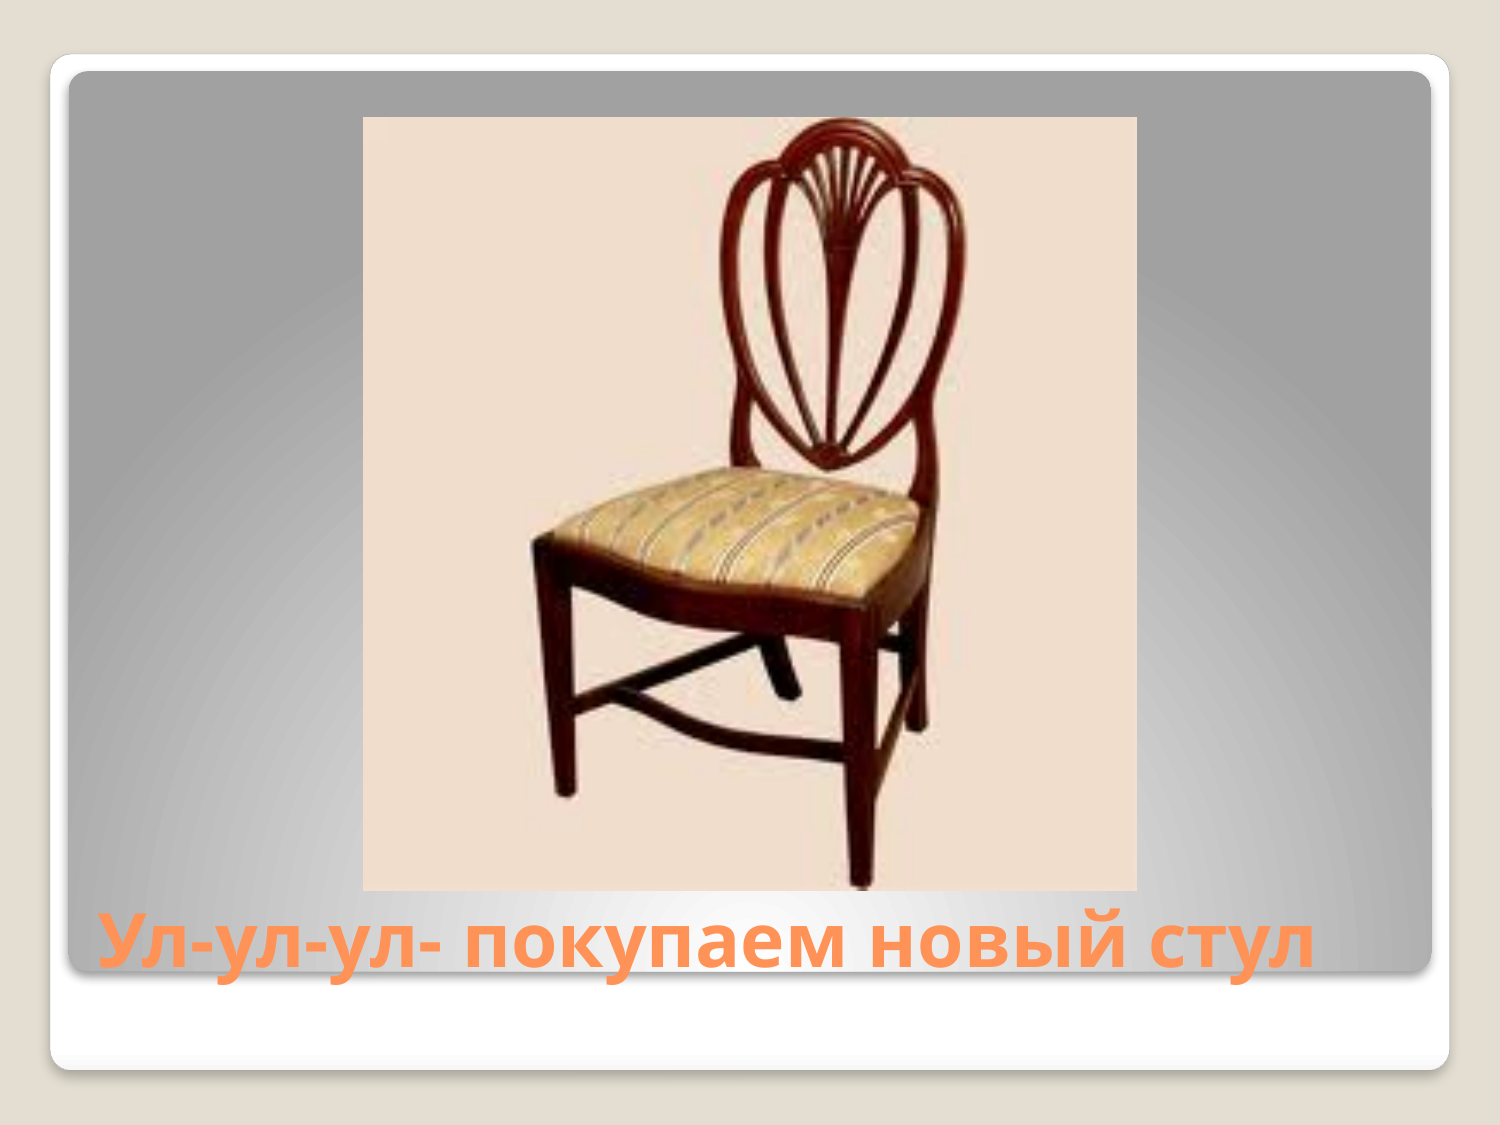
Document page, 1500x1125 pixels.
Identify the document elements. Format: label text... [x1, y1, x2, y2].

picture [363, 116, 1137, 891]
title Ул-ул-ул- покупаем новый стул [82, 817, 1425, 991]
